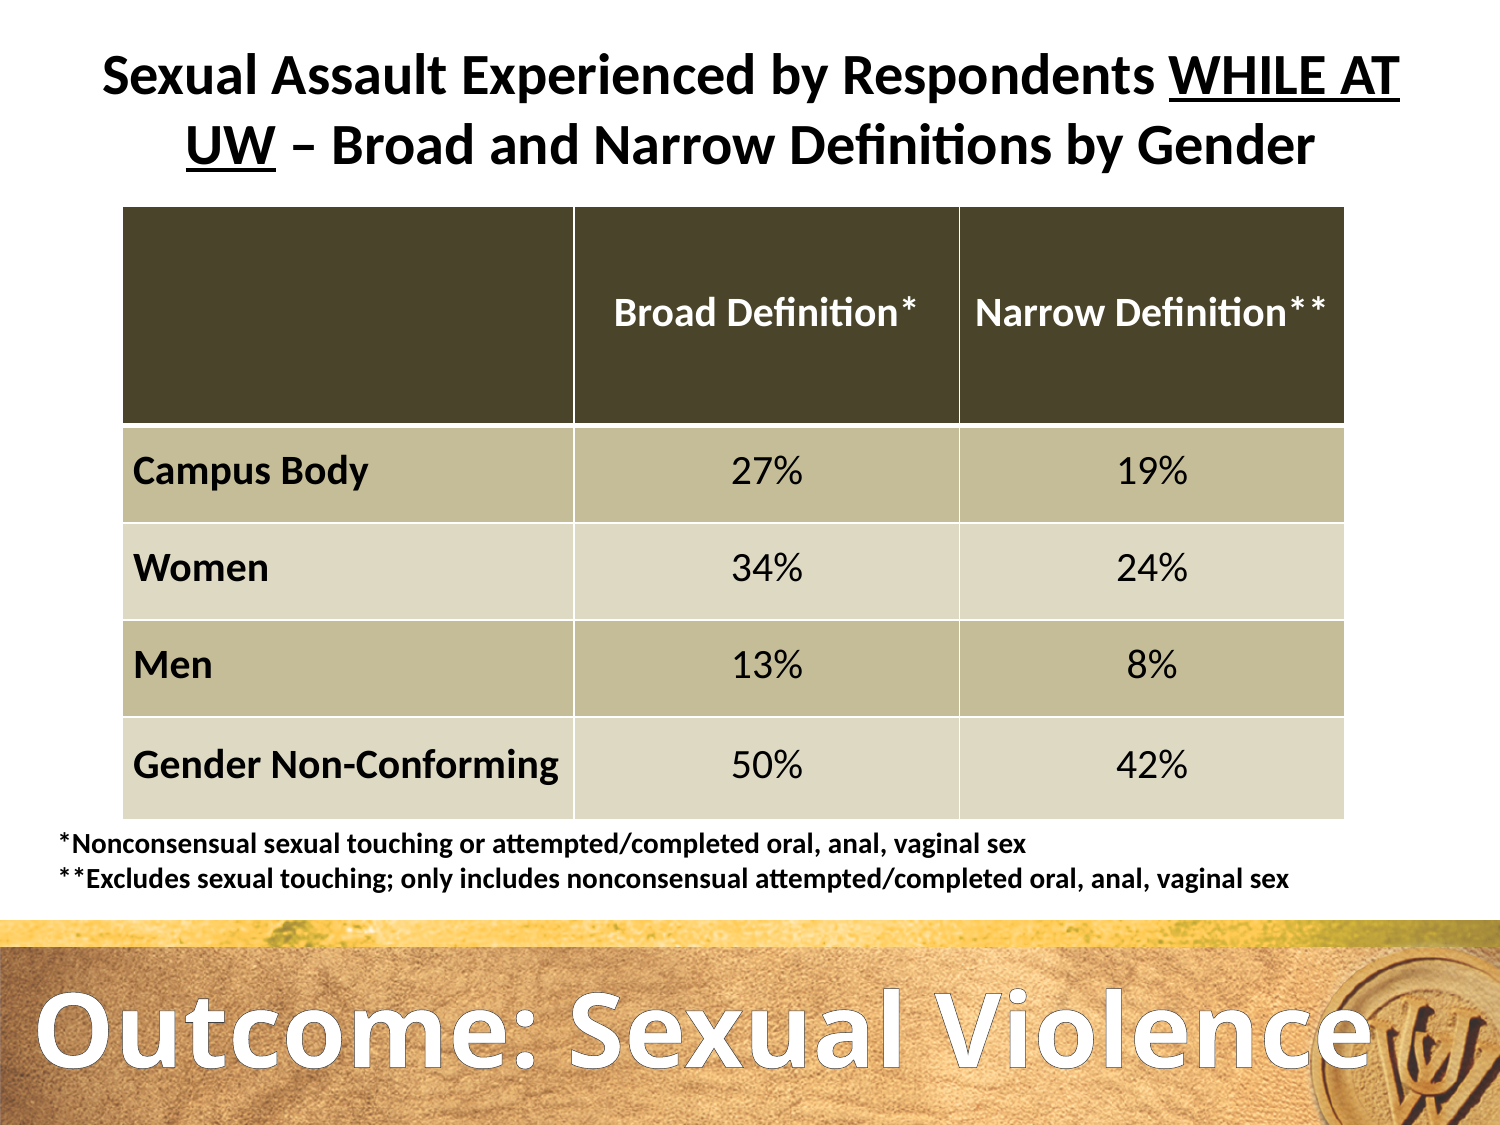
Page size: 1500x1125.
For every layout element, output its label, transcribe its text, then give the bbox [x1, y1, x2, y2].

table_header Broad Definition* [575, 207, 959, 423]
table_cell Campus Body [123, 428, 573, 522]
table_cell 27% [575, 428, 959, 522]
table_cell Men [123, 621, 573, 716]
table_header Narrow Definition** [960, 207, 1344, 423]
table_cell 50% [575, 718, 959, 816]
table_header [123, 207, 573, 423]
table_cell 42% [960, 718, 1344, 816]
picture [0, 920, 1500, 1125]
table_cell 24% [960, 524, 1344, 619]
text_box Sexual Assault Experienced by Respondents WHILE AT UW – Broad and Narrow Definitions by Gender [63, 28, 1439, 184]
table_cell 8% [960, 621, 1344, 716]
table_cell 19% [960, 428, 1344, 522]
table_cell Women [123, 524, 573, 619]
text_box *Nonconsensual sexual touching or attempted/completed oral, anal, vaginal sex **Excludes sexual touching; only includes nonconsensual attempted/completed oral, anal, vaginal sex [42, 816, 1439, 902]
table_cell Gender Non-Conforming [123, 718, 573, 816]
table_cell 34% [575, 524, 959, 619]
table_cell 13% [575, 621, 959, 716]
